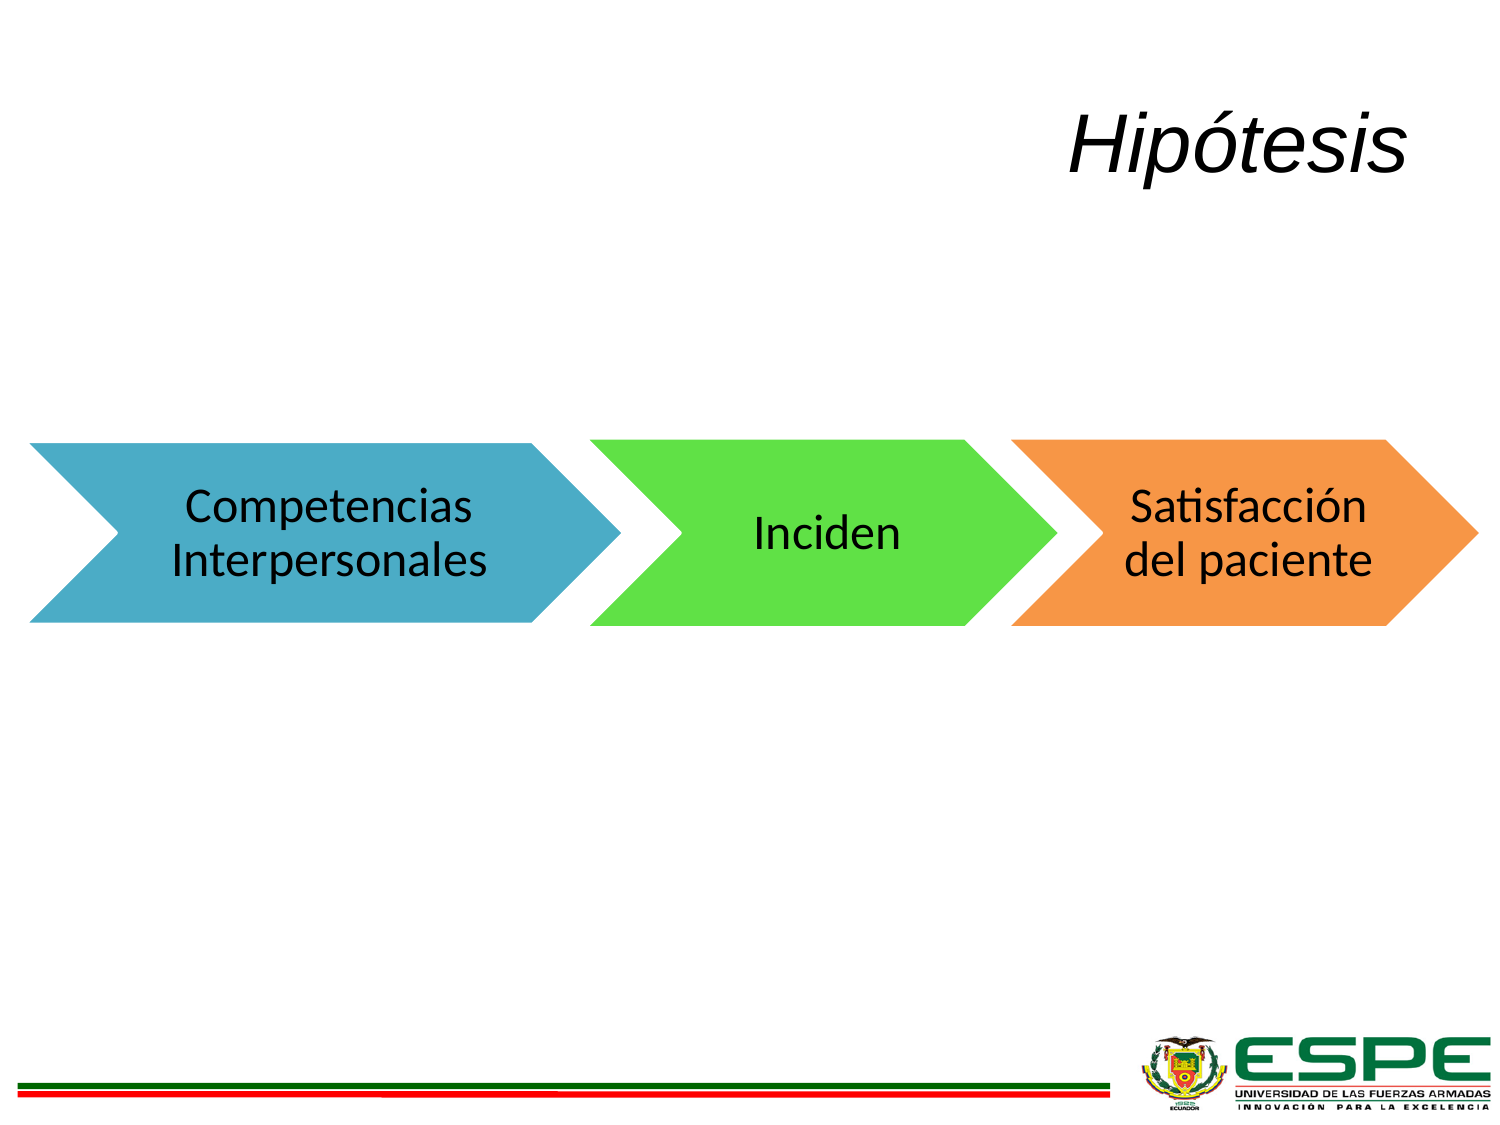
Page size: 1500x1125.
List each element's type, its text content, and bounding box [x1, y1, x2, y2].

title Hipótesis [75, 45, 1425, 159]
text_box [23, 160, 1483, 906]
picture [1129, 1025, 1496, 1118]
